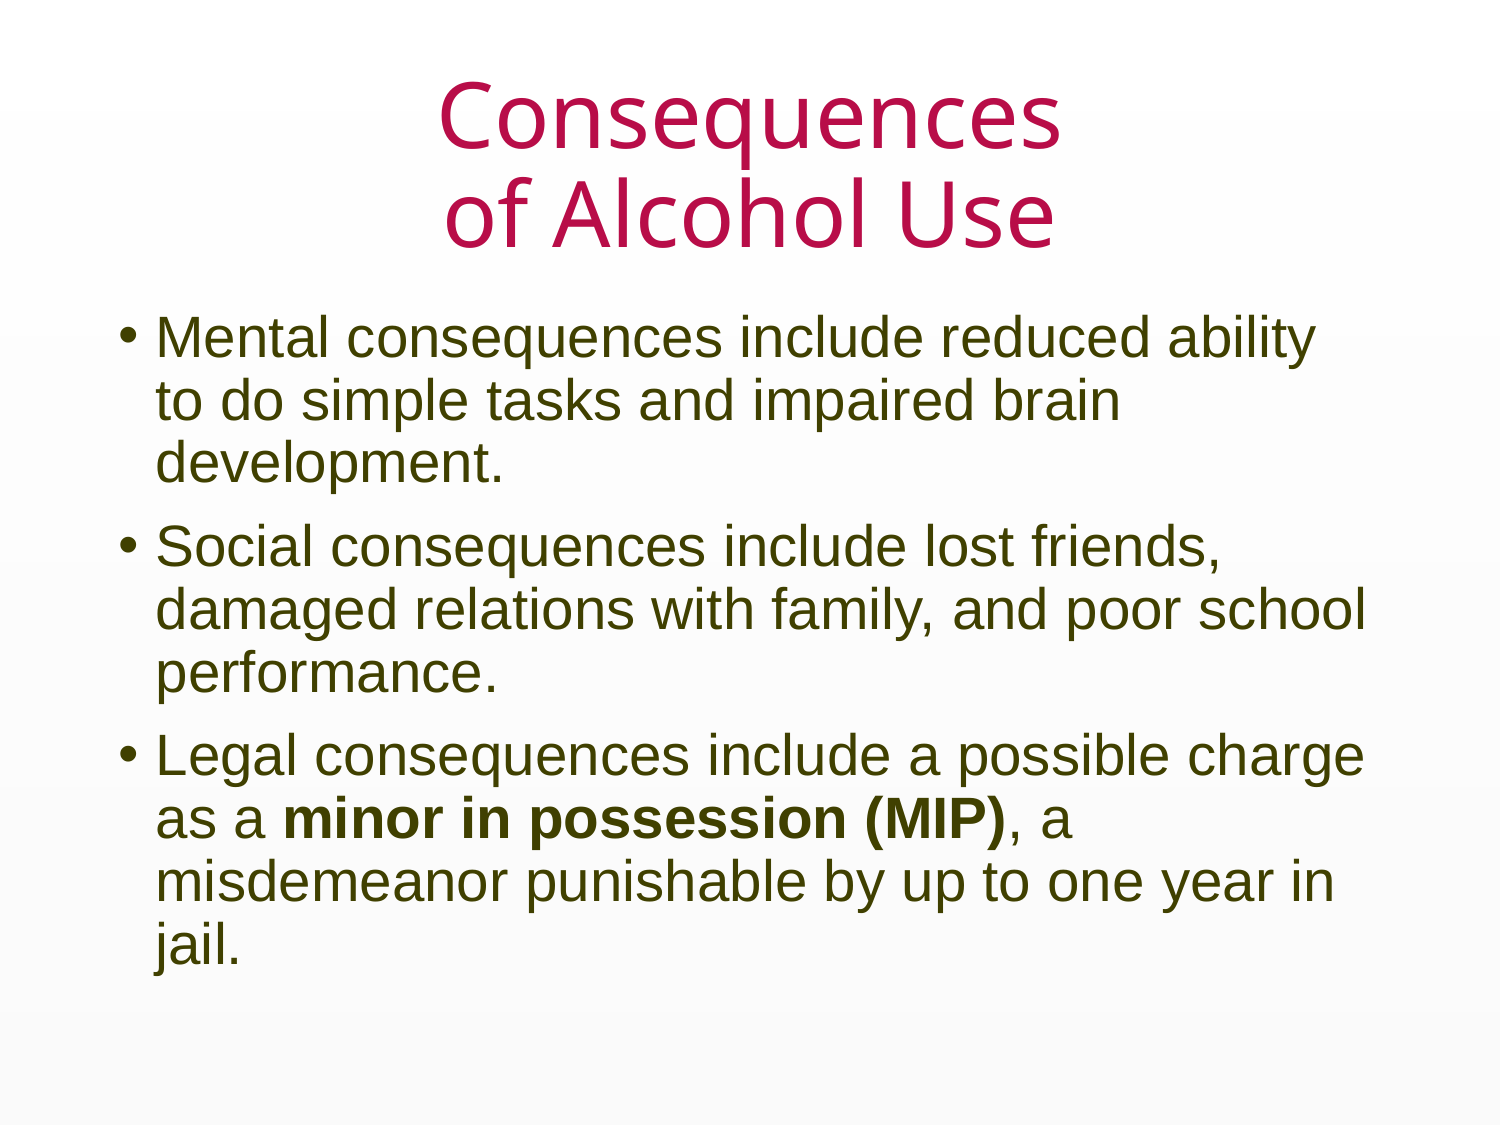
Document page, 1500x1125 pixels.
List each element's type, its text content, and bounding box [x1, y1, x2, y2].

title Consequences of Alcohol Use [103, 59, 1397, 278]
list Mental consequences include reduced ability to do simple tasks and impaired brain development. Social consequences include lost friends, damaged relations with family, and poor school performance. Legal consequences include a possible charge as a minor in possession (MIP), a misdemeanor punishable by up to one year in jail. [103, 299, 1397, 1014]
